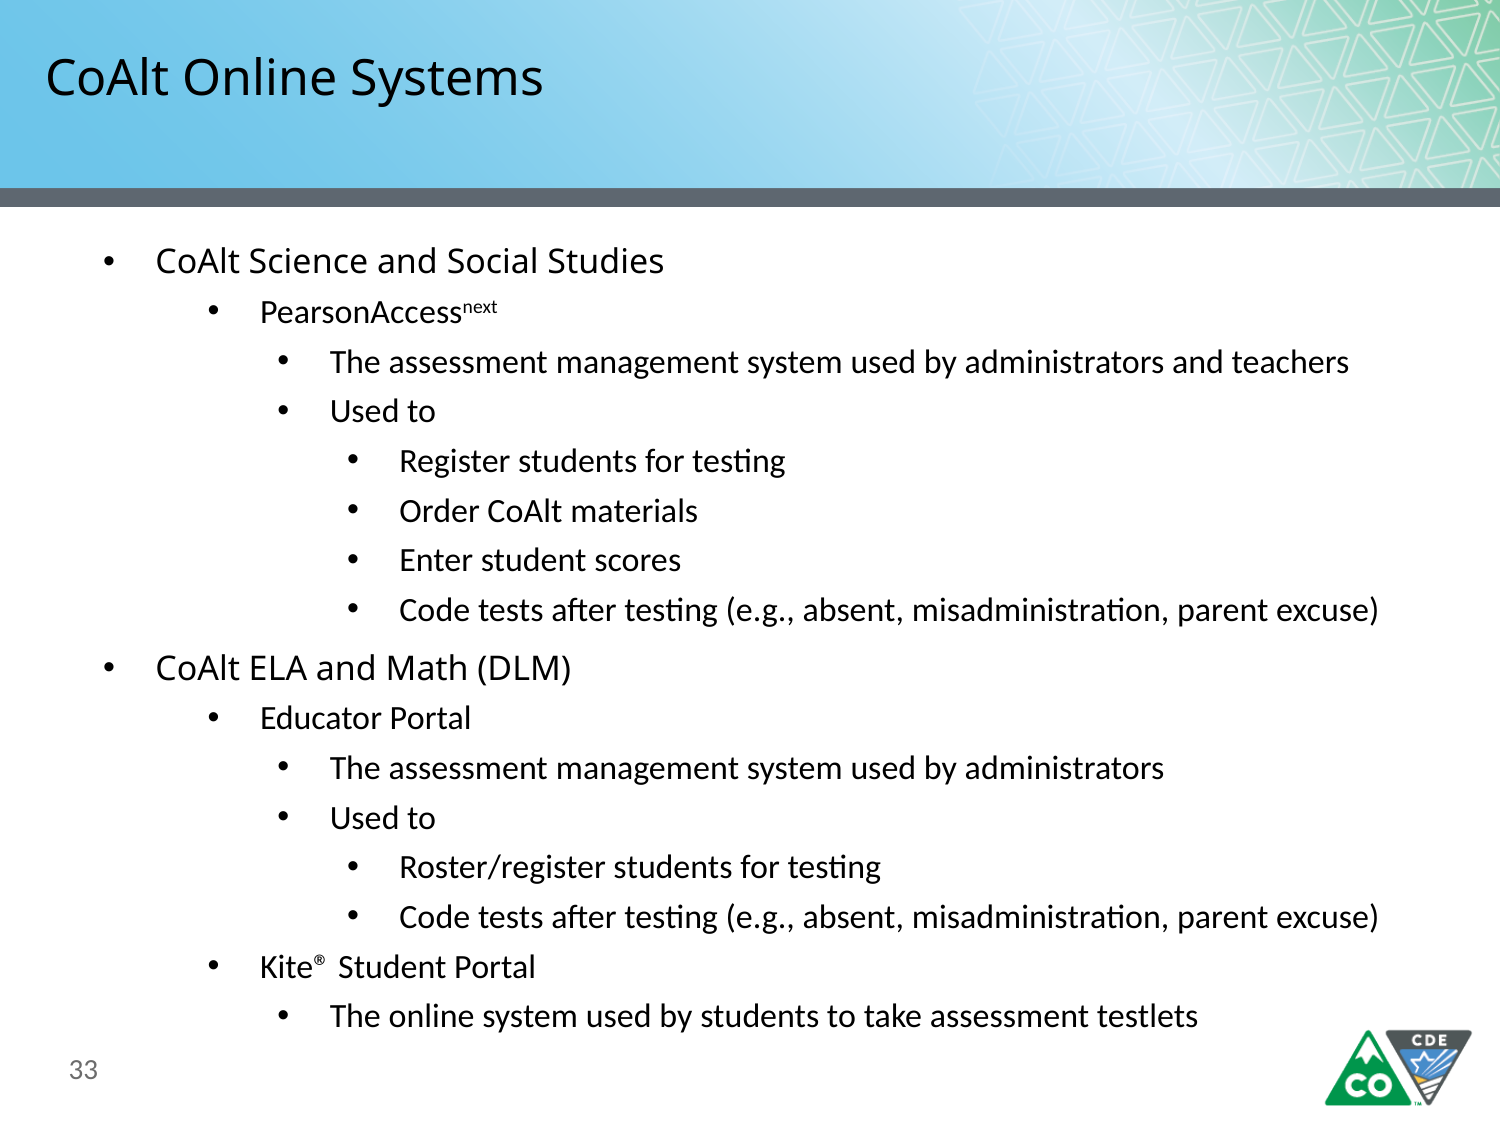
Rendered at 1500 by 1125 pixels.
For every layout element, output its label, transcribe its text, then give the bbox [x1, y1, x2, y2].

list CoAlt Science and Social Studies PearsonAccessnext The assessment management system used by administrators and teachers Used to Register students for testing Order CoAlt materials Enter student scores Code tests after testing (e.g., absent, misadministration, parent excuse) CoAlt ELA and Math (DLM) Educator Portal The assessment management system used by administrators Used to Roster/register students for testing Code tests after testing (e.g., absent, misadministration, parent excuse) Kite® Student Portal The online system used by students to take assessment testlets [103, 239, 1397, 1092]
picture [0, 0, 1500, 207]
slide_number 33 [45, 1042, 122, 1103]
title CoAlt Online Systems [45, 45, 1339, 162]
picture [1312, 1021, 1482, 1113]
